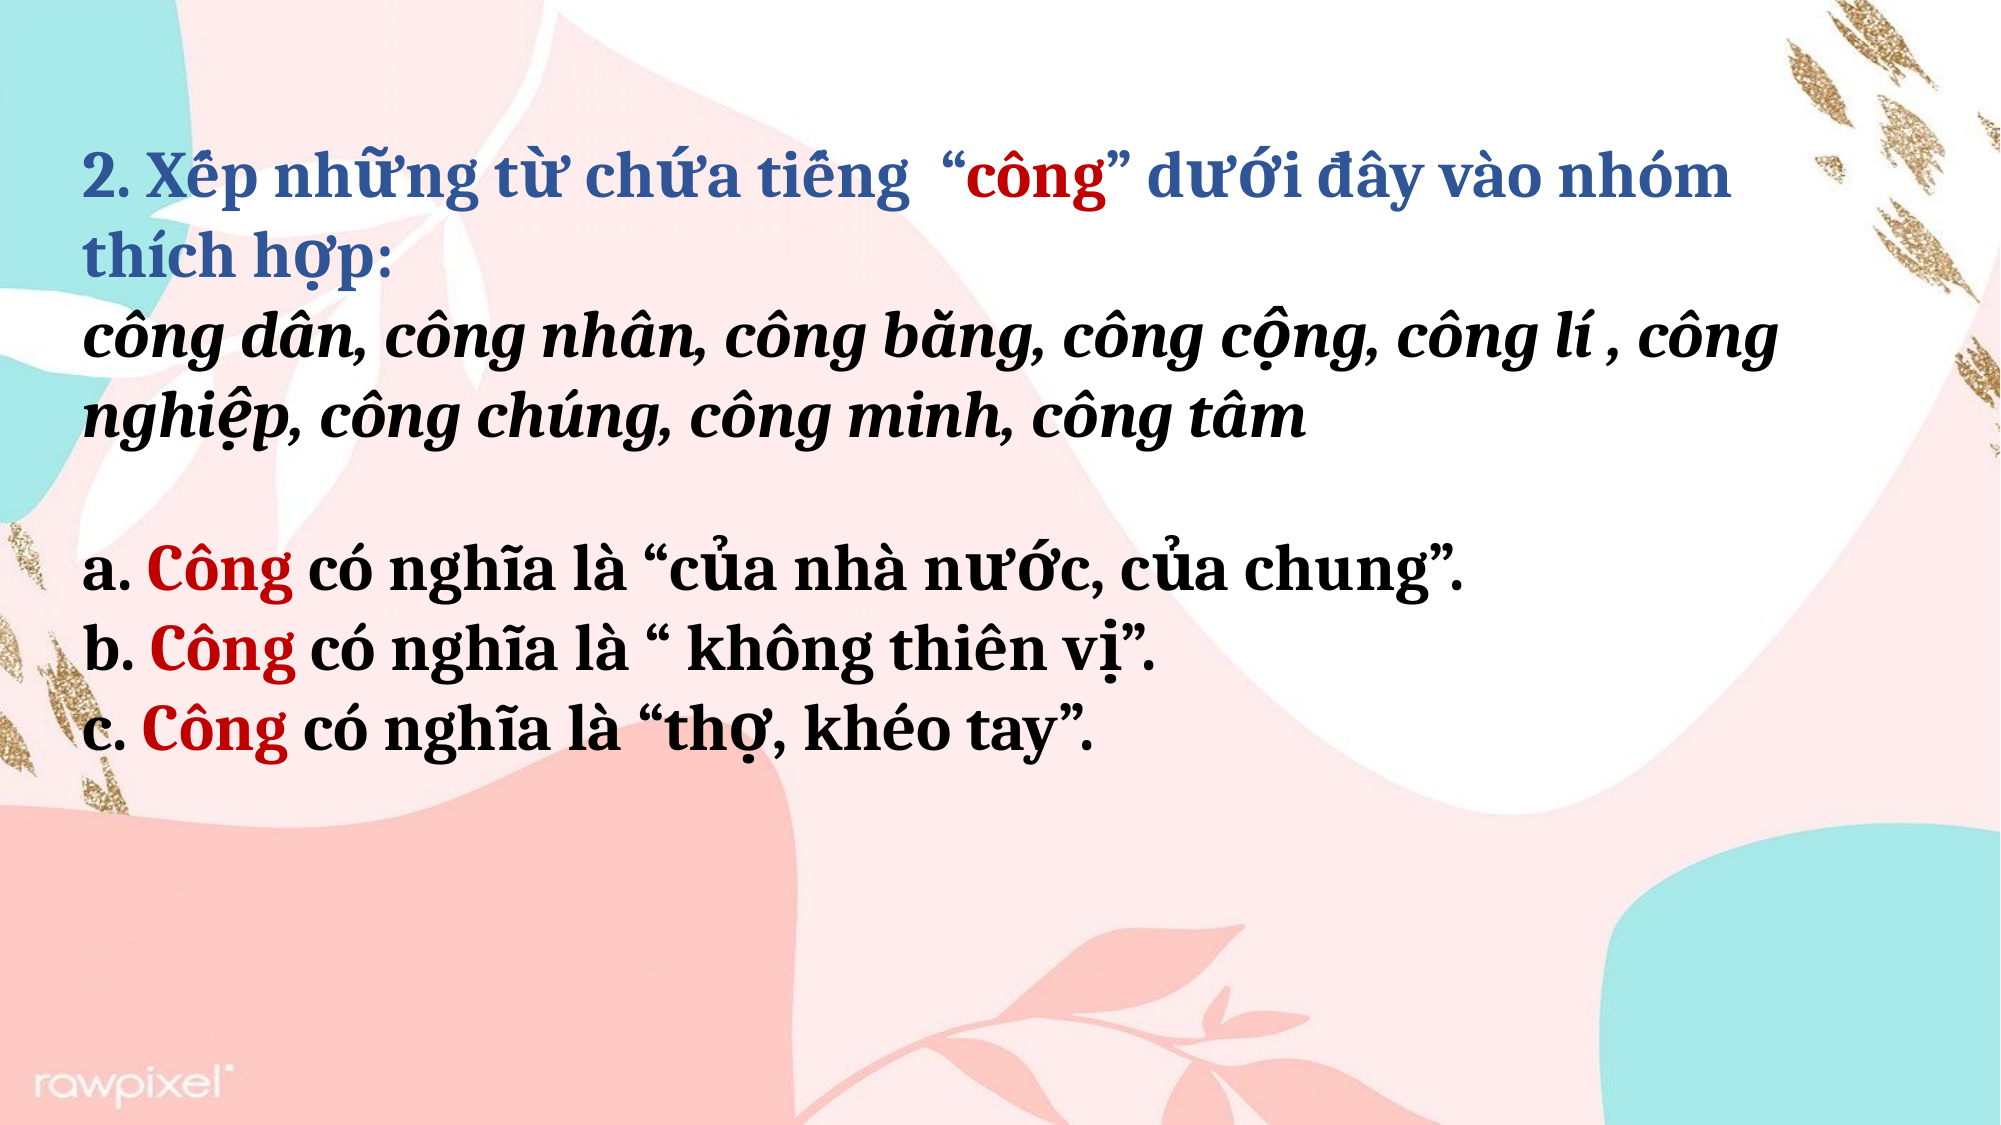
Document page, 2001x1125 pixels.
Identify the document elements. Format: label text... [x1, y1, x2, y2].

picture [0, 0, 2001, 1125]
text_box a. Công có nghĩa là “của nhà nước, của chung”. b. Công có nghĩa là “ không thiên vị”. c. Công có nghĩa là “thợ, khéo tay”. [68, 516, 1885, 772]
text_box 2. Xếp những từ chứa tiếng “công” dưới đây vào nhóm thích hợp: công dân, công nhân, công bằng, công cộng, công lí , công nghiệp, công chúng, công minh, công tâm [68, 123, 1885, 516]
